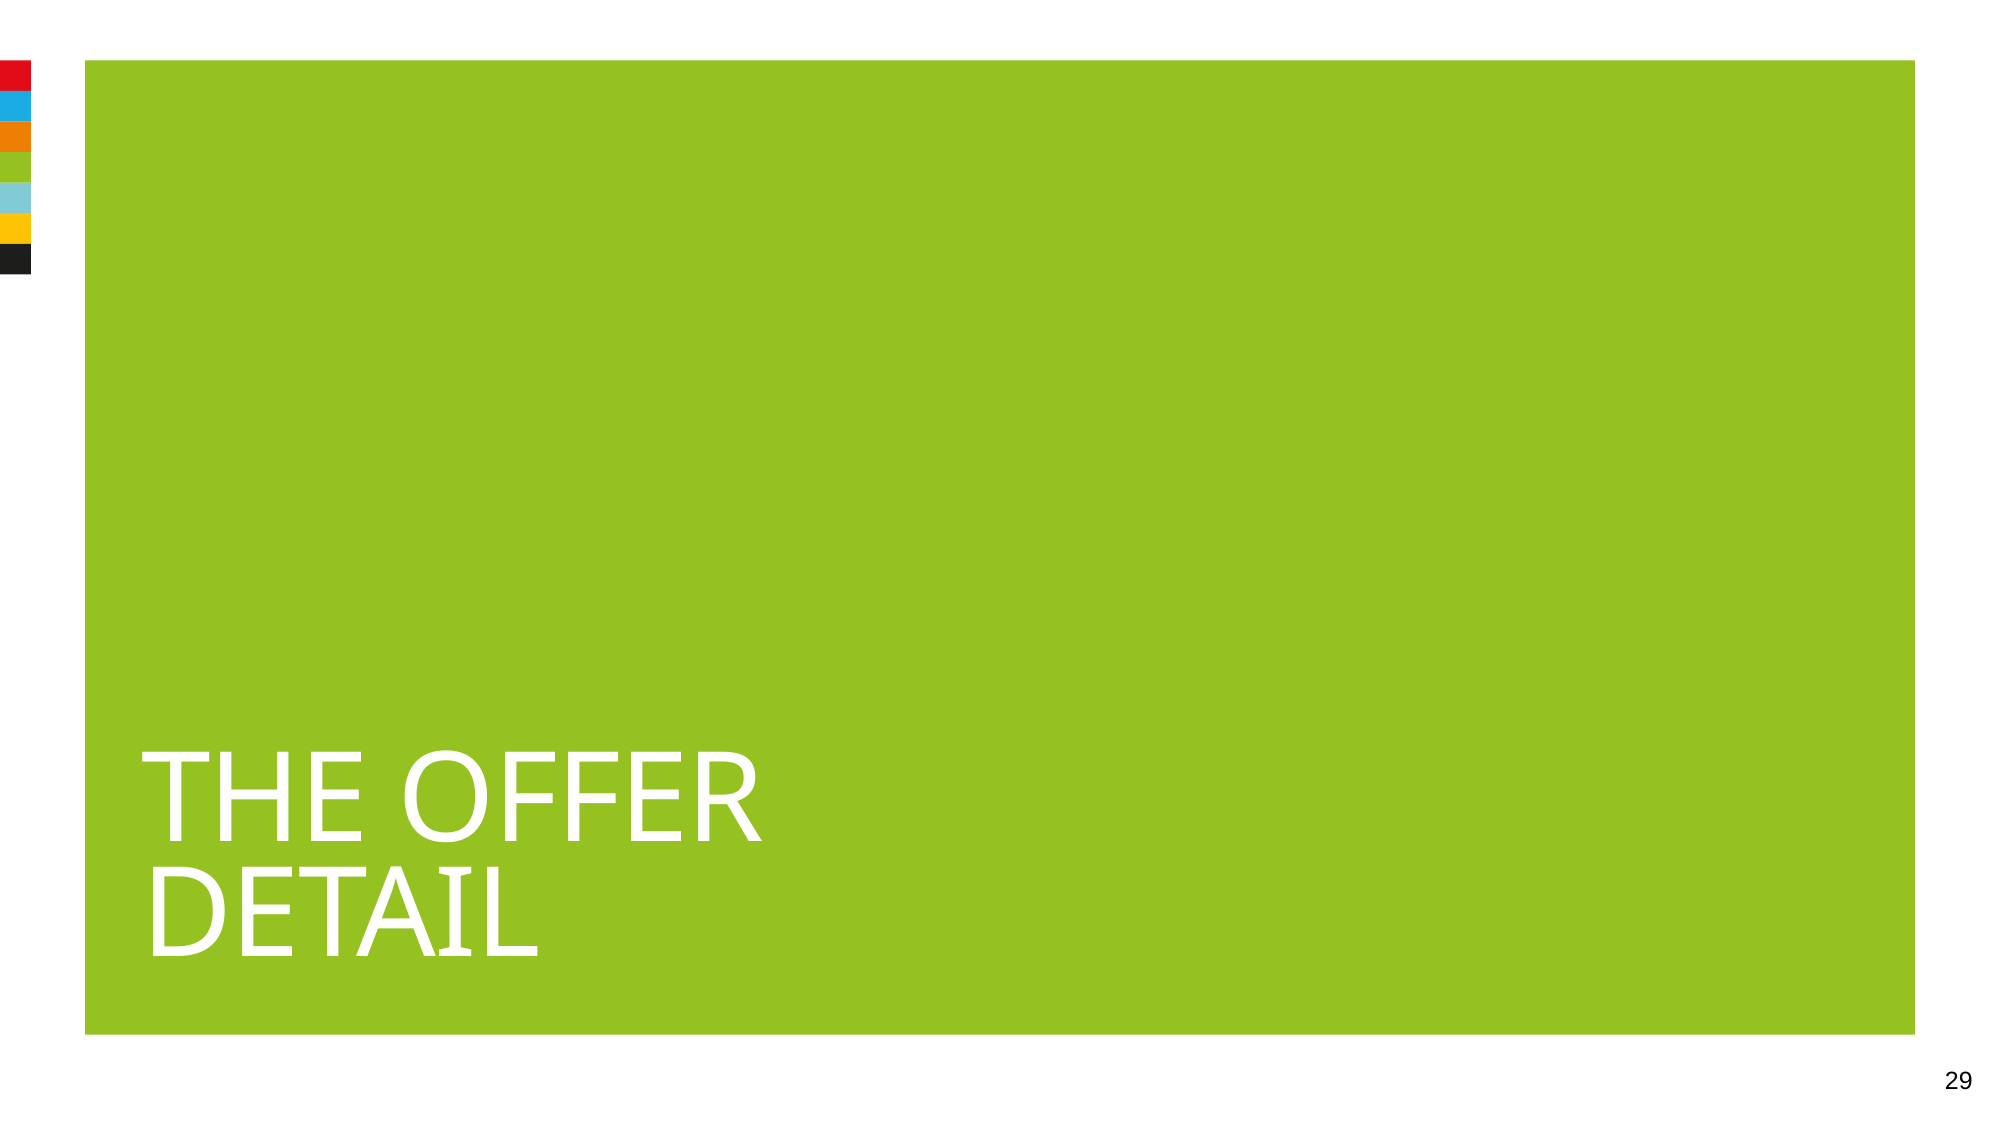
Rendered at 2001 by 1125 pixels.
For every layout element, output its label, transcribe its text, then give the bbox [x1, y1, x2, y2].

list The offer detail [141, 642, 1000, 982]
slide_number 29 [1930, 1057, 2000, 1125]
